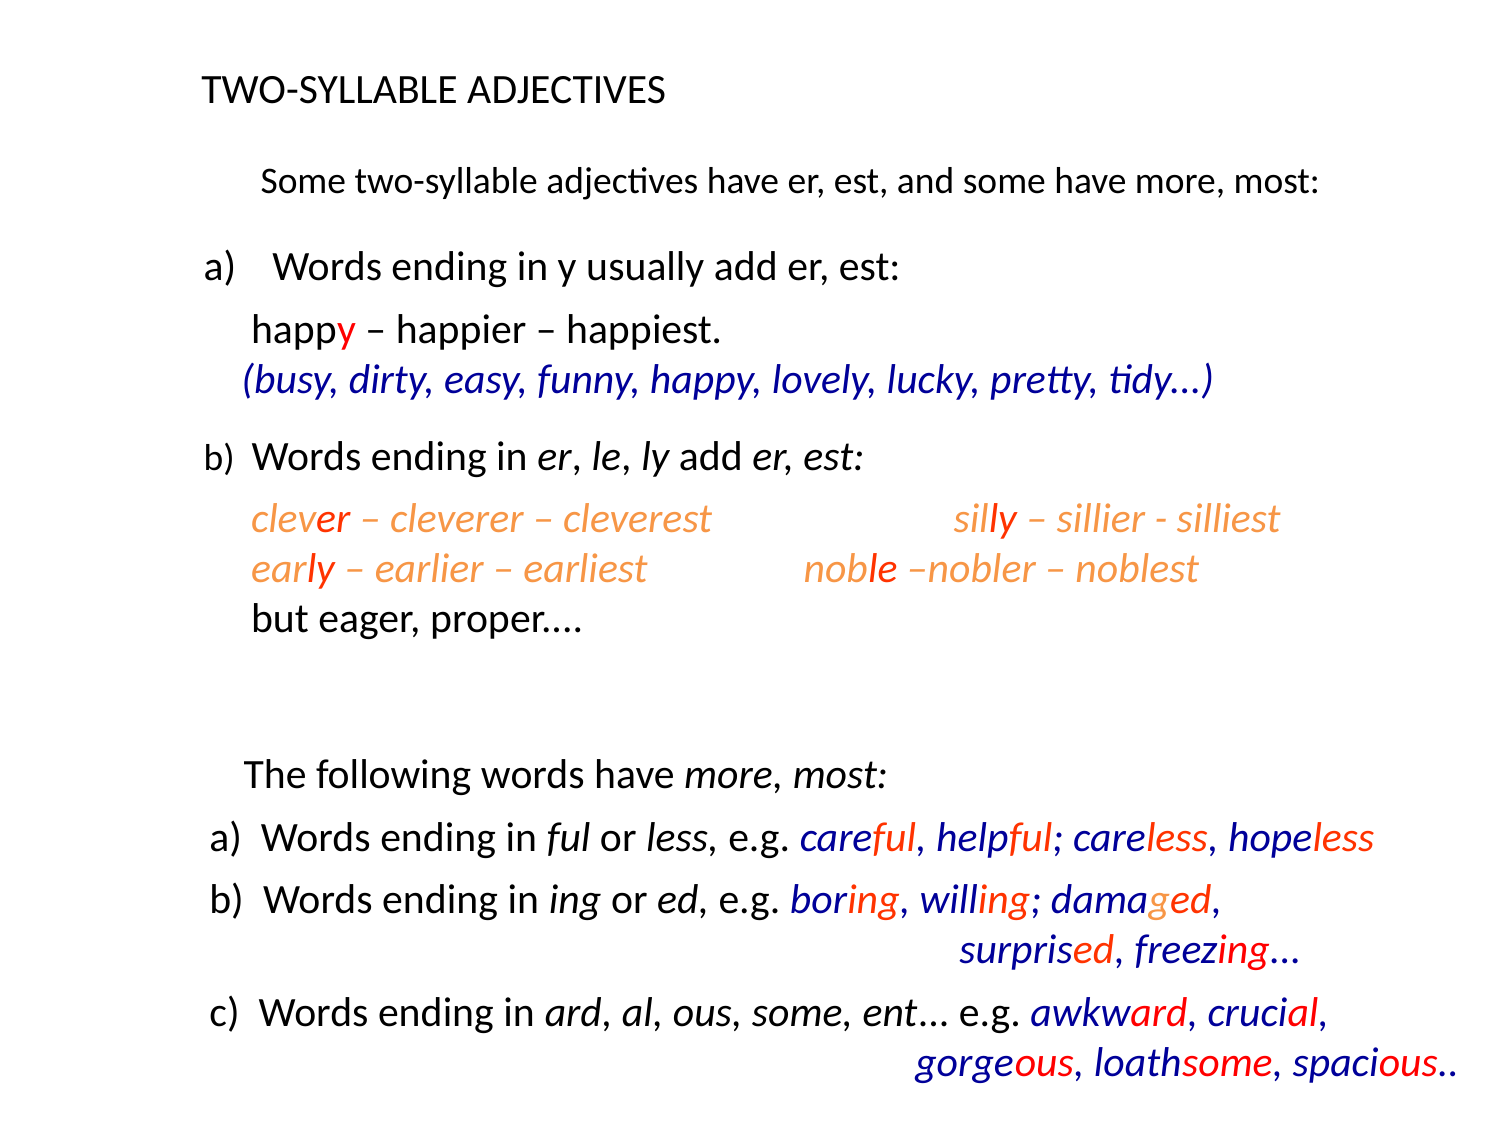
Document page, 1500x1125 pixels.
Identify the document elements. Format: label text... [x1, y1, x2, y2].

text_box The following words have more, most: a) Words ending in ful or less, e.g. careful, helpful; careless, hopeless b) Words ending in ing or ed, e.g. boring, willing; damaged, surprised, freezing... c) Words ending in ard, al, ous, some, ent... e.g. awkward, crucial, gorgeous, loathsome, spacious.. [194, 739, 1500, 1092]
text_box TWO-SYLLABLE ADJECTIVES [186, 54, 682, 120]
text_box b) Words ending in er, le, ly add er, est: clever – cleverer – cleverest silly – sillier - silliest early – earlier – earliest noble –nobler – noblest but eager, proper.... [188, 420, 1500, 649]
text_box Some two-syllable adjectives have er, est, and some have more, most: [245, 148, 1345, 209]
text_box Words ending in y usually add er, est: happy – happier – happiest. (busy, dirty, easy, funny, happy, lovely, lucky, pretty, tidy...) [188, 231, 1500, 409]
